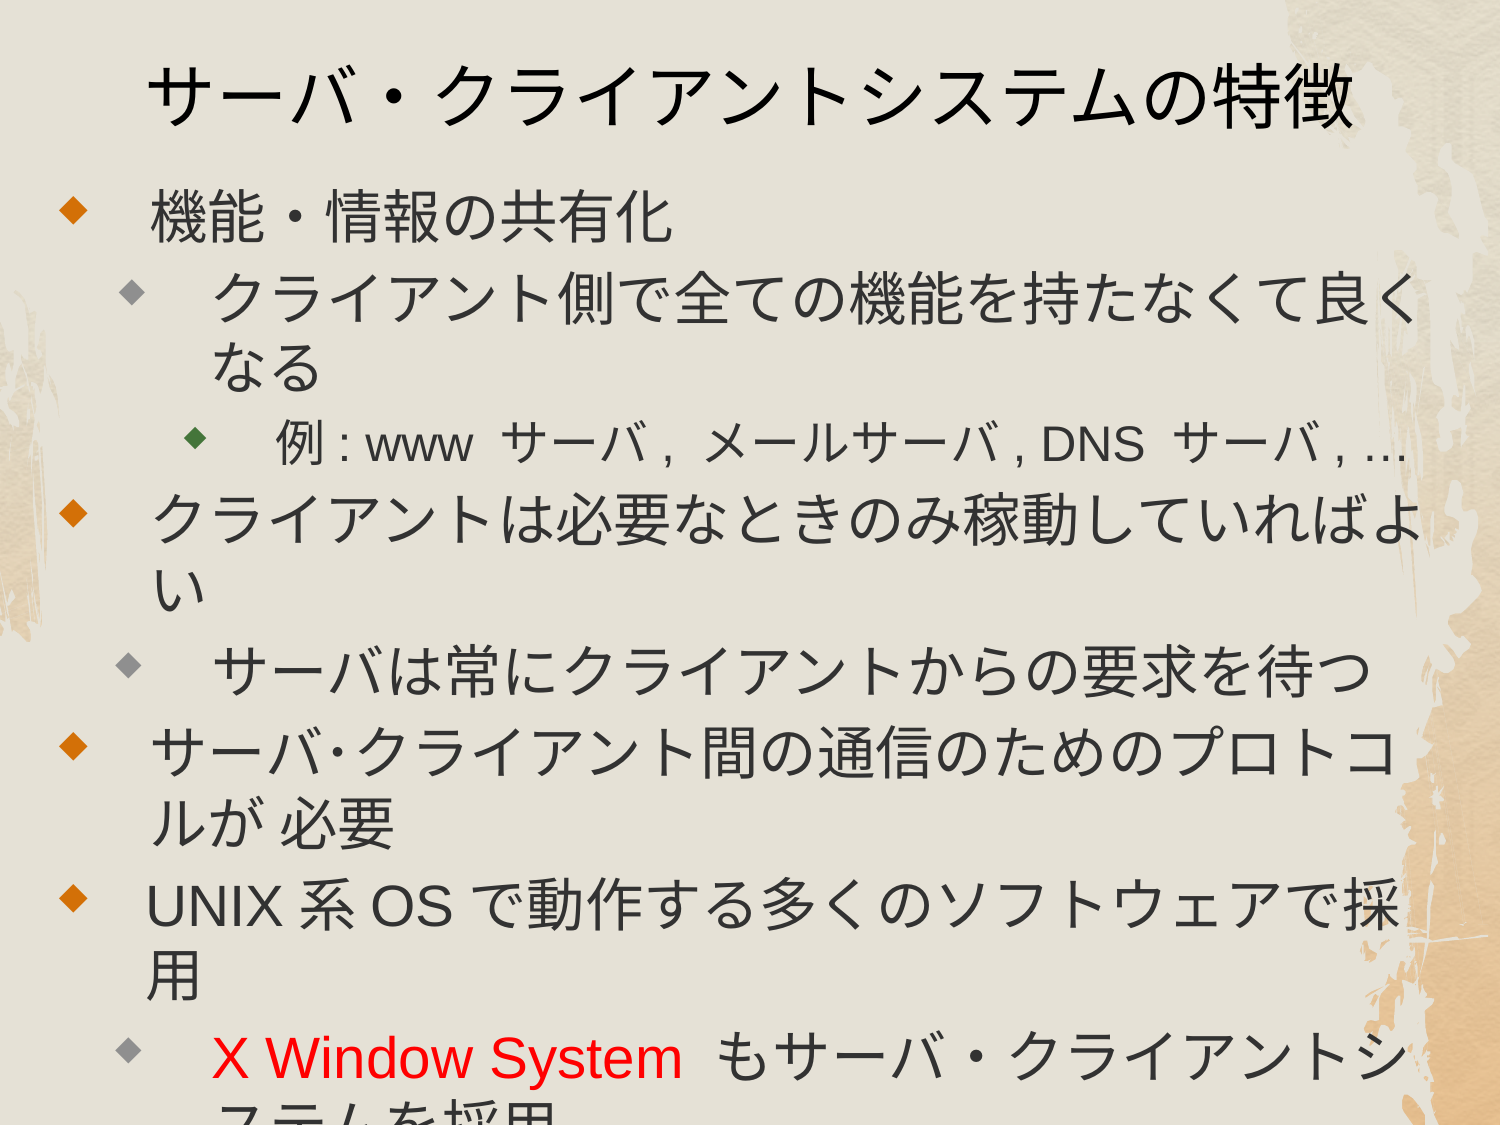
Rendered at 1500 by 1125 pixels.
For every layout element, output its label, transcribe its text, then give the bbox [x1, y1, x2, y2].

title サーバ・クライアントシステムの特徴 [75, 19, 1425, 171]
list 機能・情報の共有化 クライアント側で全ての機能を持たなくて良くなる 例: www サーバ, メールサーバ, DNS サーバ, … クライアントは必要なときのみ稼動していればよい サーバは常にクライアントからの要求を待つ サーバ･クライアント間の通信のためのプロトコルが 必要 UNIX系OSで動作する多くのソフトウェアで採用 X Window System もサーバ・クライアントシステムを採用 [41, 172, 1471, 1099]
